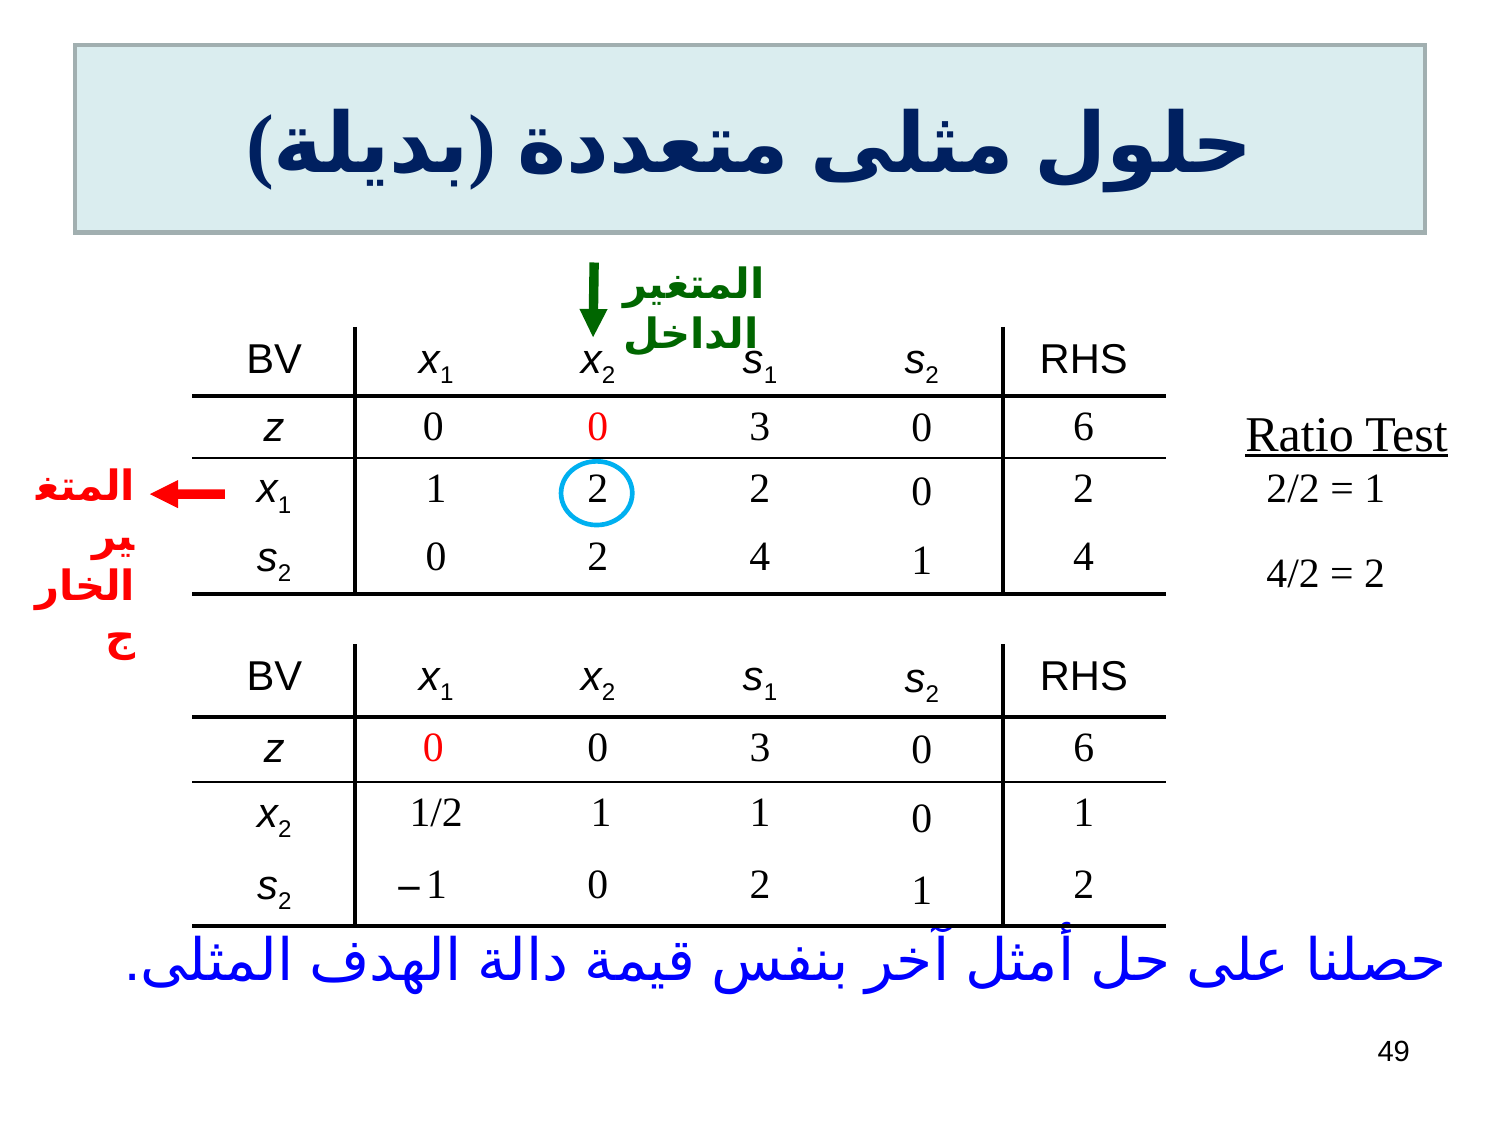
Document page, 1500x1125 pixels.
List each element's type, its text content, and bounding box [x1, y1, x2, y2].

table_cell 1 [1005, 783, 1164, 854]
table_cell 0 [518, 854, 678, 924]
table_cell 1 [842, 854, 1001, 924]
text_box Ratio Test 2/2 = 1 4/2 = 2 [1230, 393, 1464, 604]
text_box [561, 461, 633, 526]
table_cell 0 [357, 719, 516, 781]
table_cell 1 [518, 783, 678, 854]
table_cell 1 [357, 459, 516, 526]
table_cell 0 [518, 719, 678, 781]
table_cell 0 [842, 783, 1001, 854]
table_header x2 [518, 646, 678, 715]
table_cell s2 [194, 854, 353, 924]
table_cell x2 [194, 783, 353, 854]
title حلول مثلى متعددة (بديلة) [73, 43, 1427, 235]
text_box المتغير الخارج [12, 451, 150, 667]
table_header s2 [842, 329, 1001, 394]
table_cell 0 [842, 459, 1001, 526]
table_header RHS [1005, 329, 1164, 394]
table_cell 4 [1005, 526, 1164, 592]
table_cell s2 [194, 526, 353, 592]
list حصلنا على حل أمثل آخر بنفس قيمة دالة الهدف المثلى. [37, 249, 1463, 1063]
table_header x2 [518, 329, 678, 394]
table_cell 2 [518, 526, 678, 592]
table_cell x1 [194, 459, 353, 526]
table_cell 0 [357, 526, 516, 592]
table_cell – 1 [357, 854, 516, 924]
table_cell 2 [680, 459, 840, 526]
table_header x1 [357, 329, 516, 394]
table_cell 1/2 [357, 783, 516, 854]
slide_number 49 [1074, 1024, 1426, 1103]
table_cell 2 [518, 459, 678, 526]
table_header s2 [842, 646, 1001, 715]
table_cell 2 [680, 854, 840, 924]
table_cell 1 [842, 526, 1001, 592]
table_cell 0 [842, 719, 1001, 781]
table_header s1 [680, 329, 840, 394]
table_cell 3 [680, 398, 840, 457]
table_cell 6 [1005, 398, 1164, 457]
table_cell z [194, 719, 353, 781]
table_cell 0 [357, 398, 516, 457]
text_box [150, 487, 225, 501]
table_header RHS [1005, 646, 1164, 715]
table_header s1 [680, 646, 840, 715]
table_header BV [194, 329, 353, 394]
table_cell 2 [1005, 459, 1164, 526]
table_cell 4 [680, 526, 840, 592]
text_box المتغير الداخل [608, 249, 827, 365]
table_cell 2 [1005, 854, 1164, 924]
table_cell 0 [518, 398, 678, 457]
table_cell 1 [680, 783, 840, 854]
table_cell z [194, 398, 353, 457]
table_header x1 [357, 646, 516, 715]
table_cell 3 [680, 719, 840, 781]
table_cell 0 [842, 398, 1001, 457]
table_cell 6 [1005, 719, 1164, 781]
text_box [587, 262, 600, 338]
table_header BV [194, 646, 353, 715]
